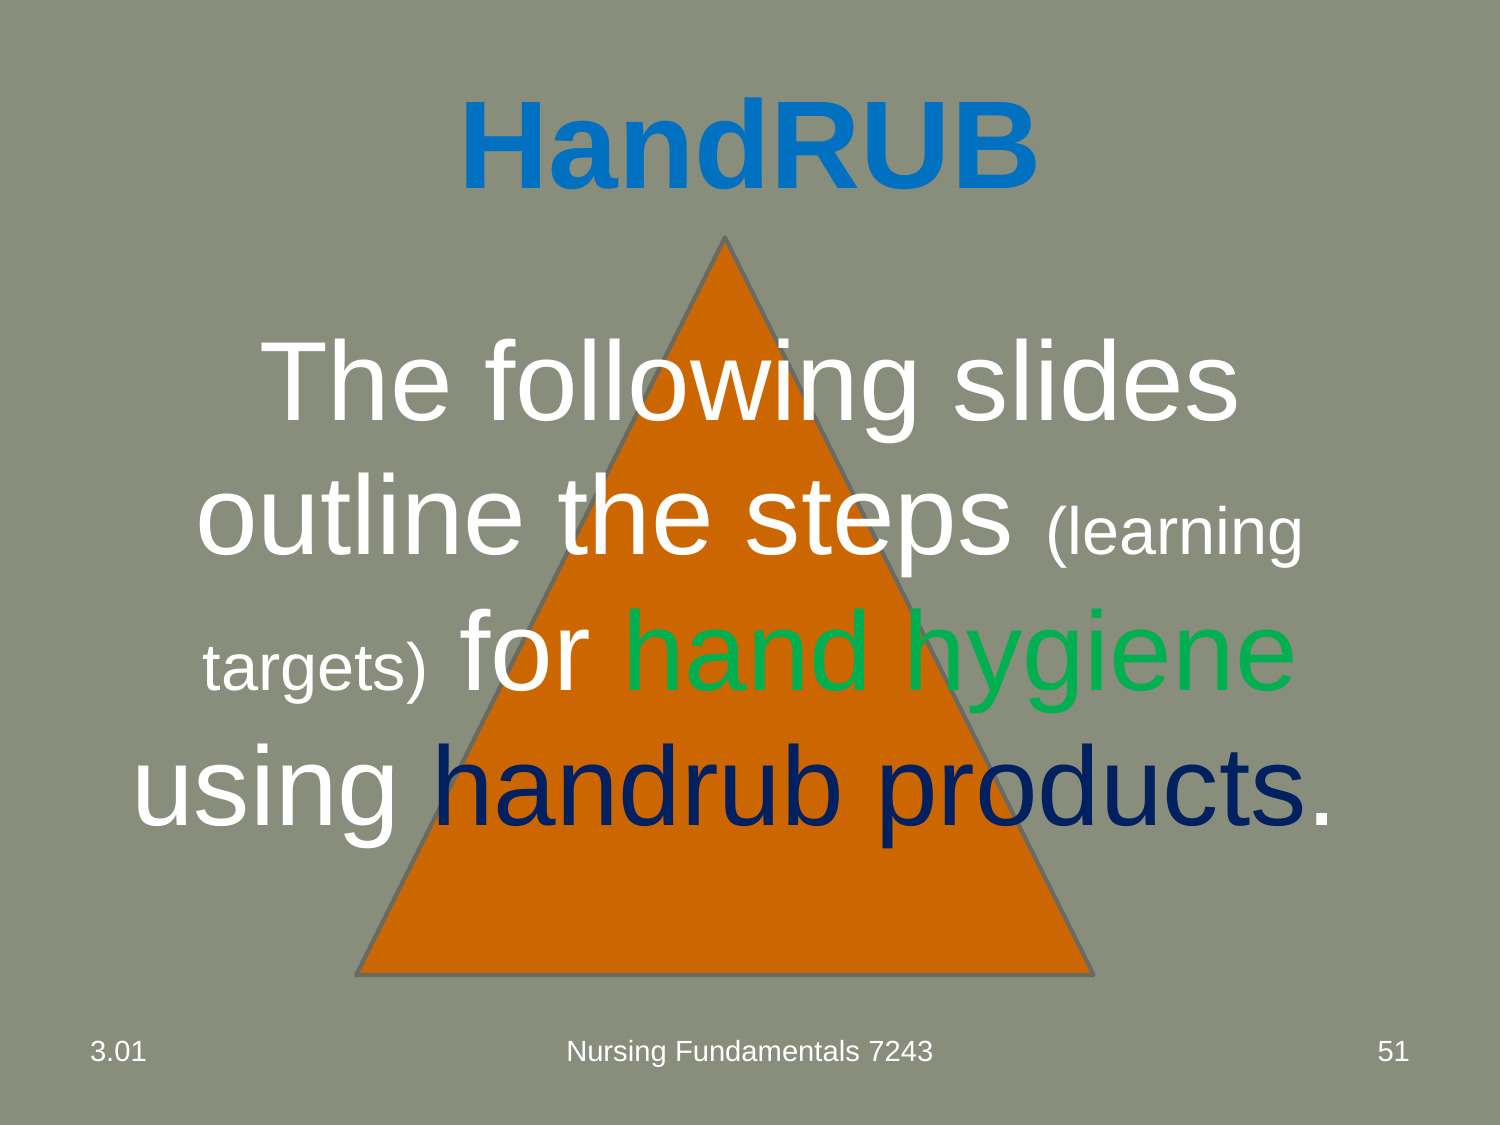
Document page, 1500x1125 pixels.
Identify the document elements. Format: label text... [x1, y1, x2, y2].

list The following slides outline the steps (learning targets) for hand hygiene using handrub products. [75, 299, 1425, 1043]
slide_number 51 [1074, 1024, 1425, 1103]
title HandRUB [75, 45, 1425, 233]
slide_number 3.01 [75, 1024, 425, 1103]
text_box [691, 235, 759, 299]
footer Nursing Fundamentals 7243 [512, 1024, 988, 1103]
